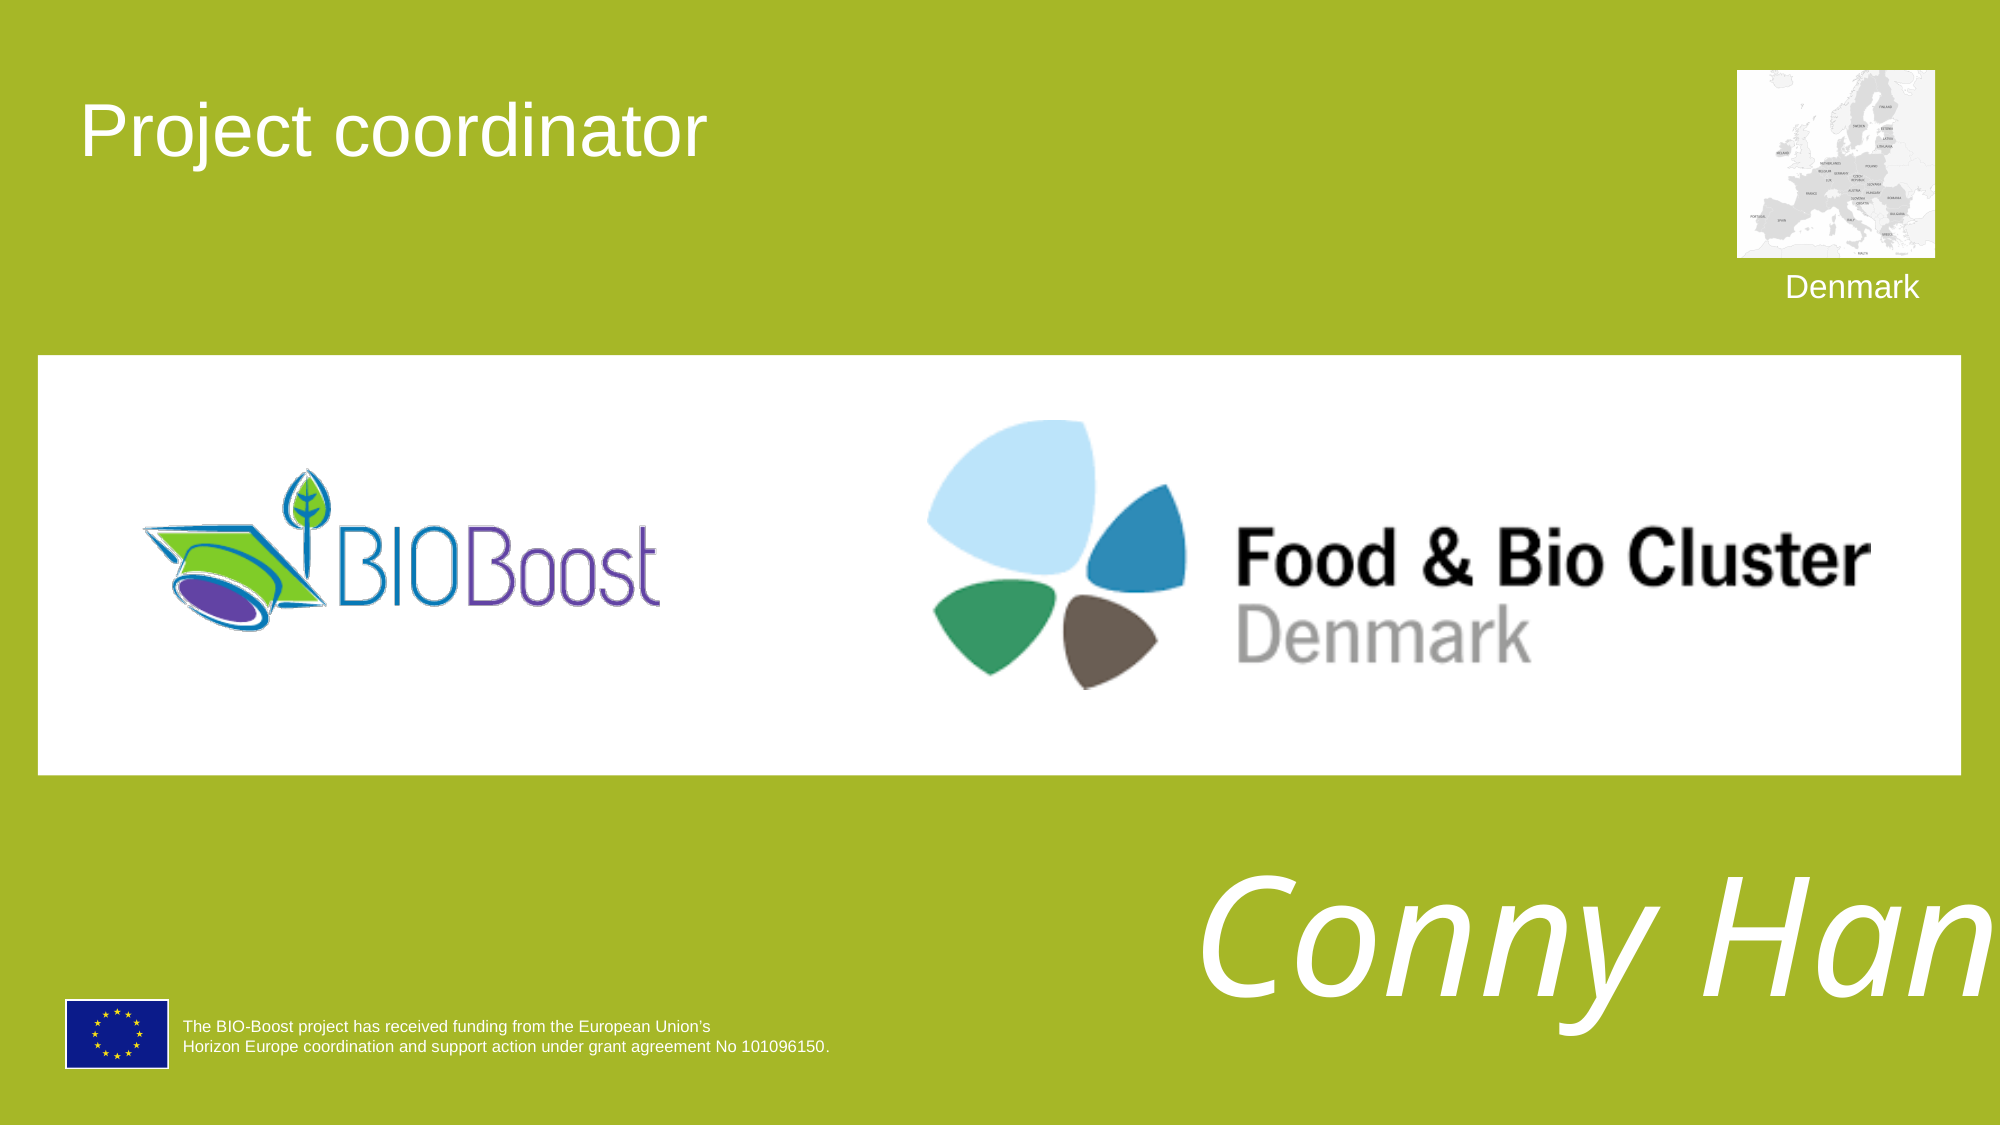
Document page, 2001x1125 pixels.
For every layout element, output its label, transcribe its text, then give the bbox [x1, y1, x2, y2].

picture [1736, 69, 1936, 258]
text_box Project coordinator [64, 83, 1732, 302]
text_box [12, 774, 1987, 1102]
text_box Denmark [1679, 261, 1936, 323]
text_box [0, 29, 1973, 357]
picture [65, 999, 169, 1070]
picture [926, 419, 1872, 691]
picture [130, 457, 681, 653]
text_box Conny Hanghøj [1176, 844, 2000, 1101]
text_box The BIO-Boost project has received funding from the European Union’s Horizon Europe coordination and support action under grant agreement No 101096150. [175, 1008, 1904, 1064]
